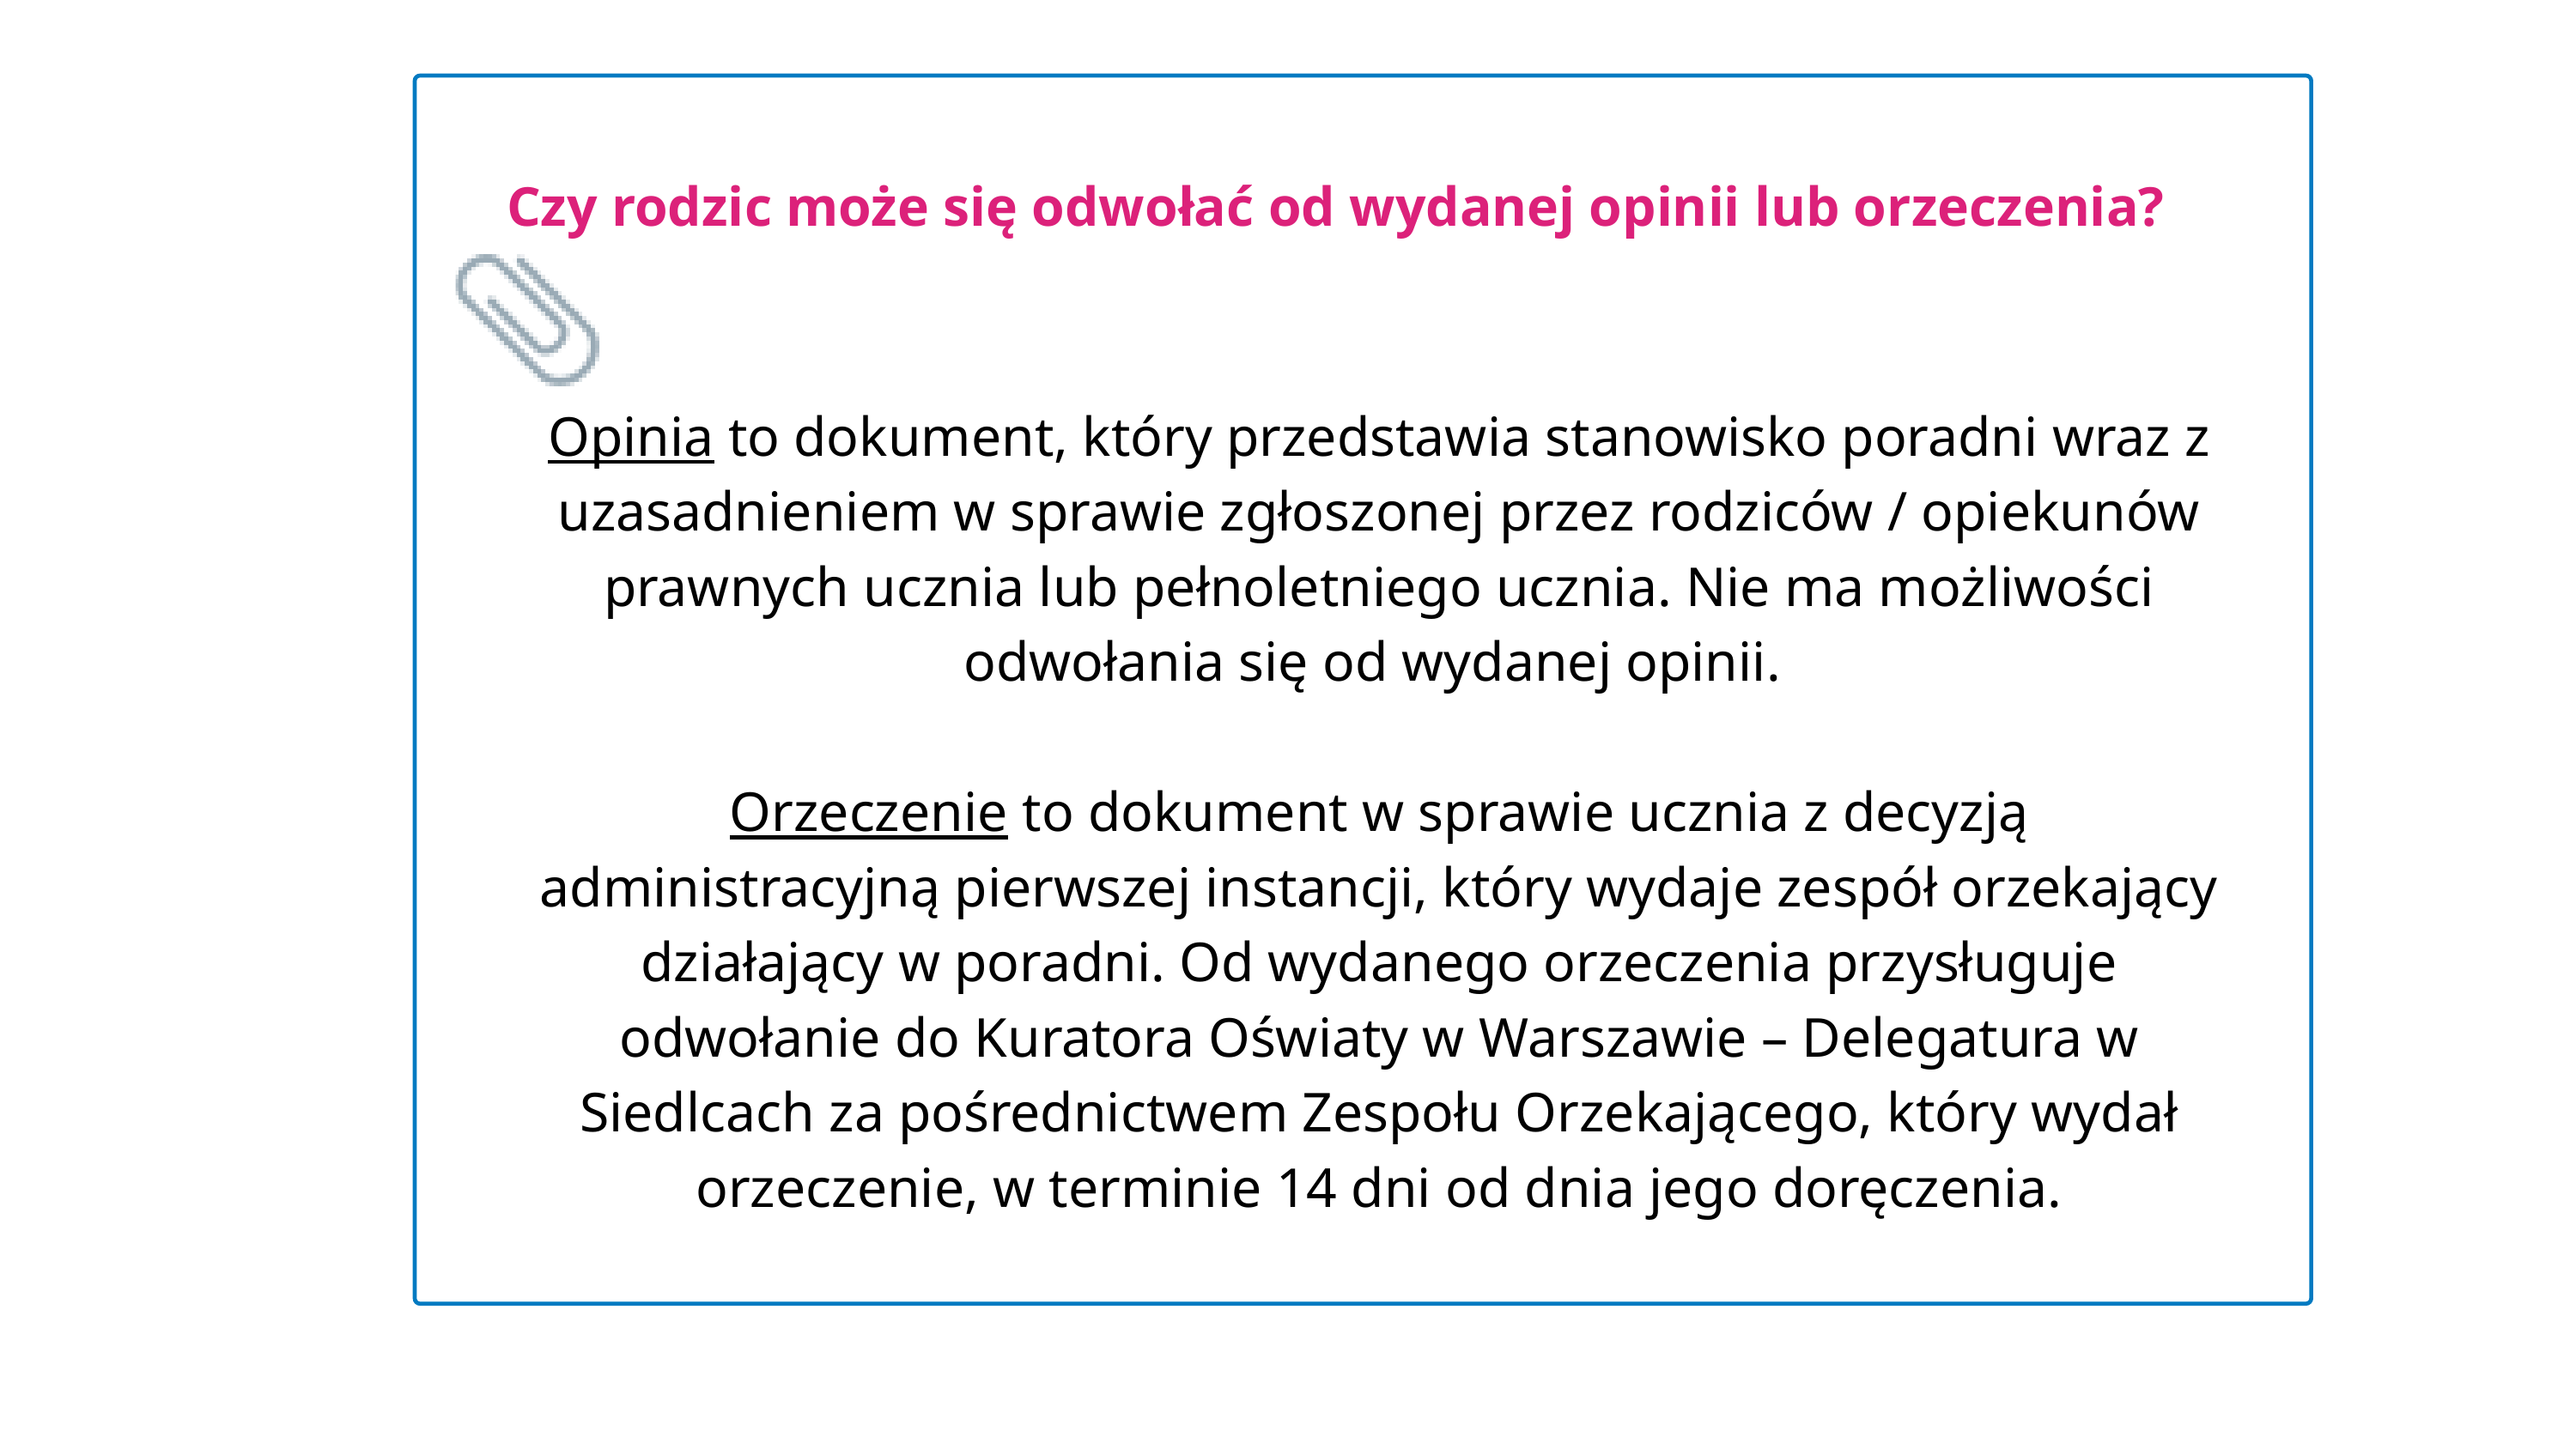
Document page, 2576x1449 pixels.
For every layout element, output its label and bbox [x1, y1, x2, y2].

text_box [414, 75, 2312, 1304]
